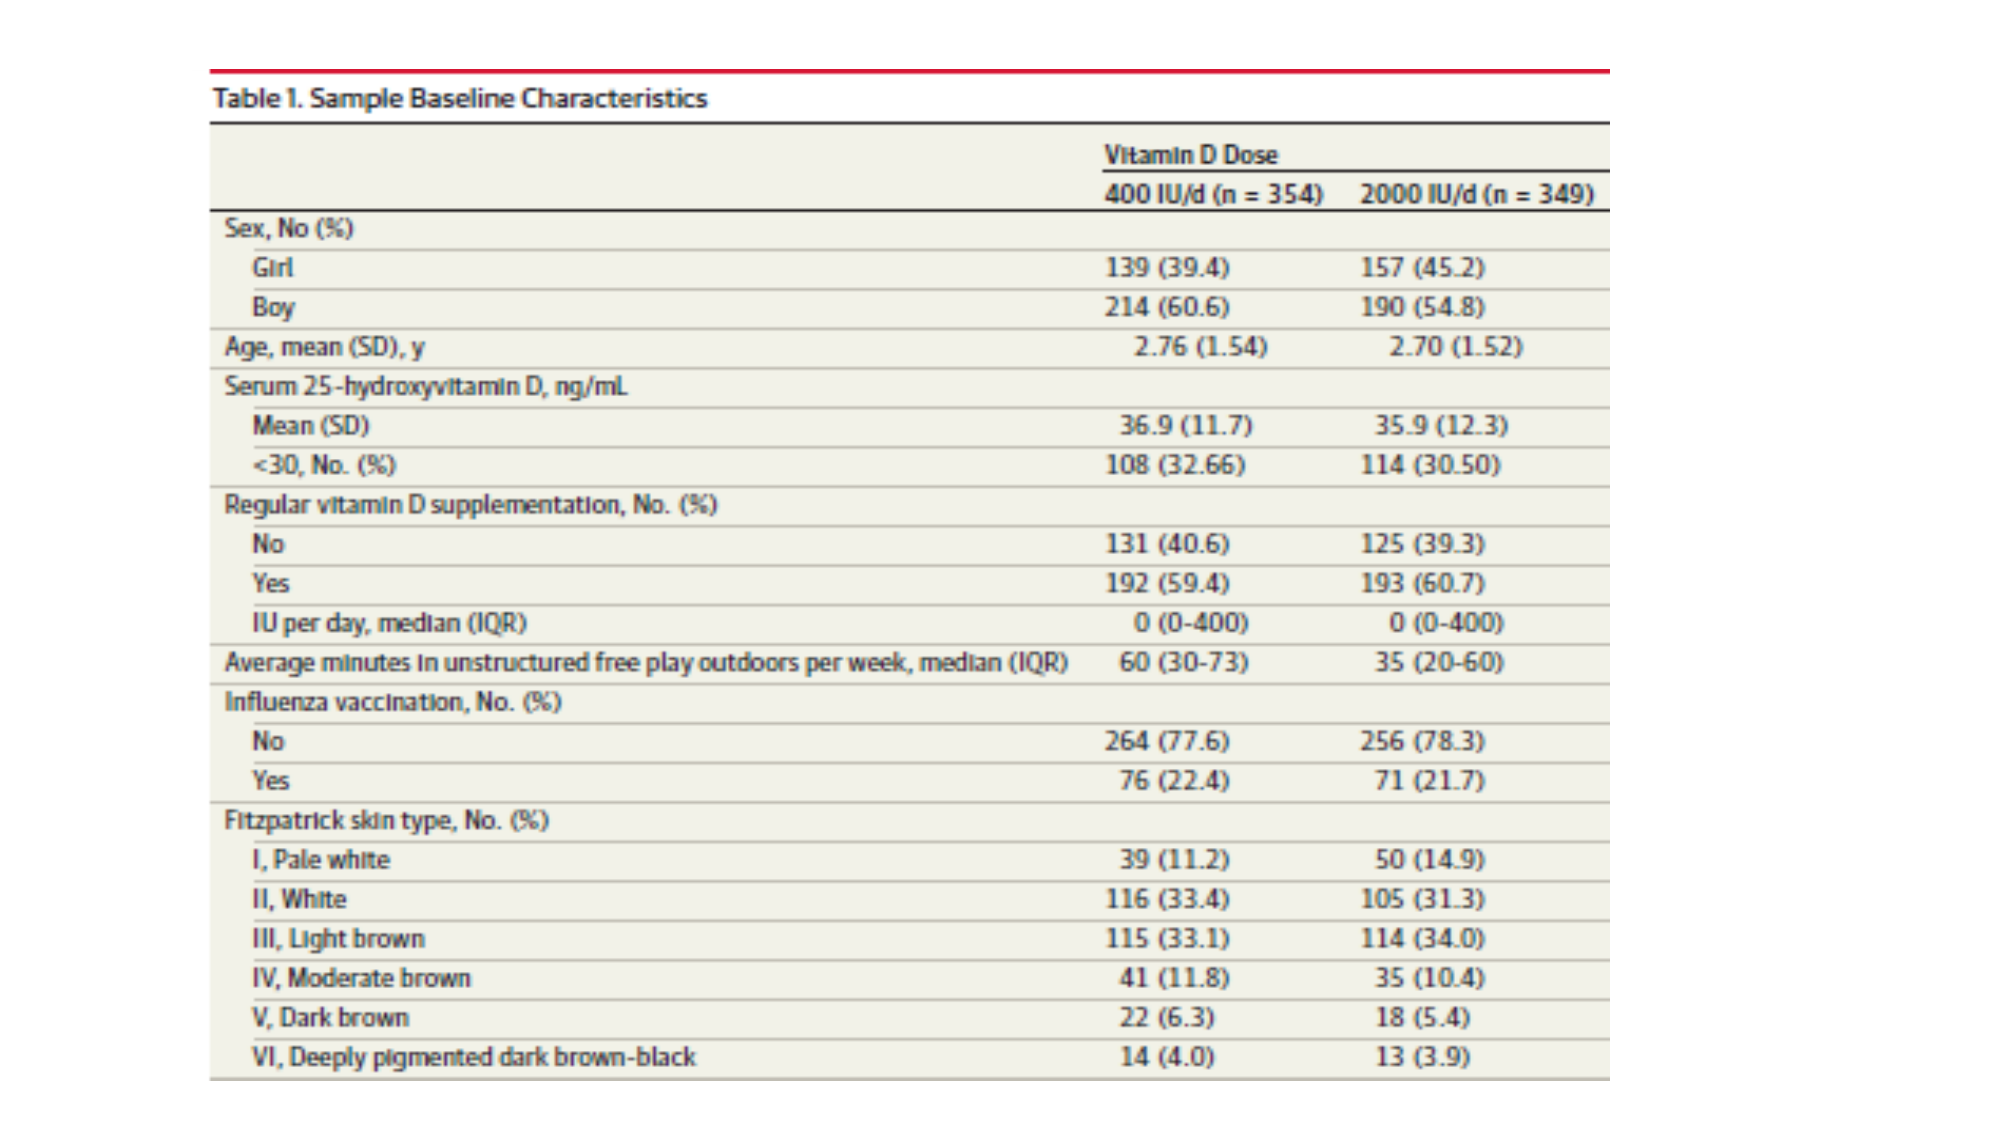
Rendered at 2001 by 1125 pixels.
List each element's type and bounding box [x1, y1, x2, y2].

list [192, 69, 1610, 1081]
